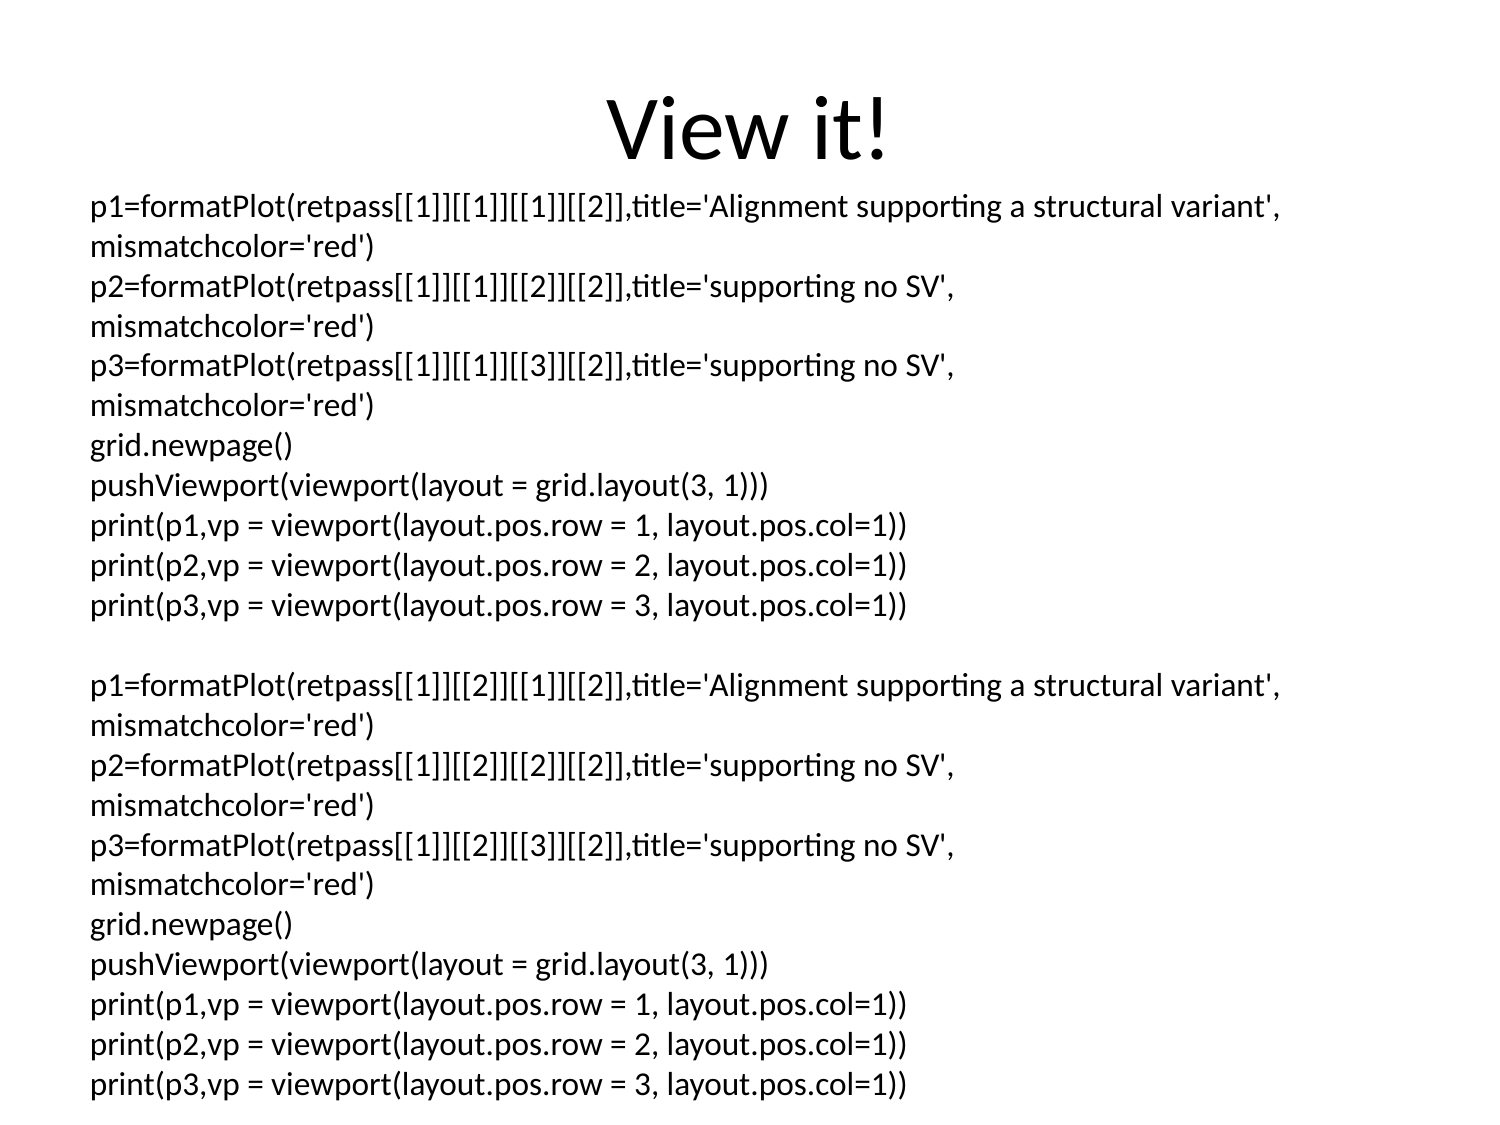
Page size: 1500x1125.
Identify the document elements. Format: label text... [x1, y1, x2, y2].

text_box p1=formatPlot(retpass[[1]][[1]][[1]][[2]],title='Alignment supporting a structural variant', mismatchcolor='red') p2=formatPlot(retpass[[1]][[1]][[2]][[2]],title='supporting no SV', mismatchcolor='red') p3=formatPlot(retpass[[1]][[1]][[3]][[2]],title='supporting no SV', mismatchcolor='red') grid.newpage() pushViewport(viewport(layout = grid.layout(3, 1))) print(p1,vp = viewport(layout.pos.row = 1, layout.pos.col=1)) print(p2,vp = viewport(layout.pos.row = 2, layout.pos.col=1)) print(p3,vp = viewport(layout.pos.row = 3, layout.pos.col=1)) p1=formatPlot(retpass[[1]][[2]][[1]][[2]],title='Alignment supporting a structural variant', mismatchcolor='red') p2=formatPlot(retpass[[1]][[2]][[2]][[2]],title='supporting no SV', mismatchcolor='red') p3=formatPlot(retpass[[1]][[2]][[3]][[2]],title='supporting no SV', mismatchcolor='red') grid.newpage() pushViewport(viewport(layout = grid.layout(3, 1))) print(p1,vp = viewport(layout.pos.row = 1, layout.pos.col=1)) print(p2,vp = viewport(layout.pos.row = 2, layout.pos.col=1)) print(p3,vp = viewport(layout.pos.row = 3, layout.pos.col=1)) [74, 176, 1500, 1125]
title View it! [75, 29, 1425, 217]
